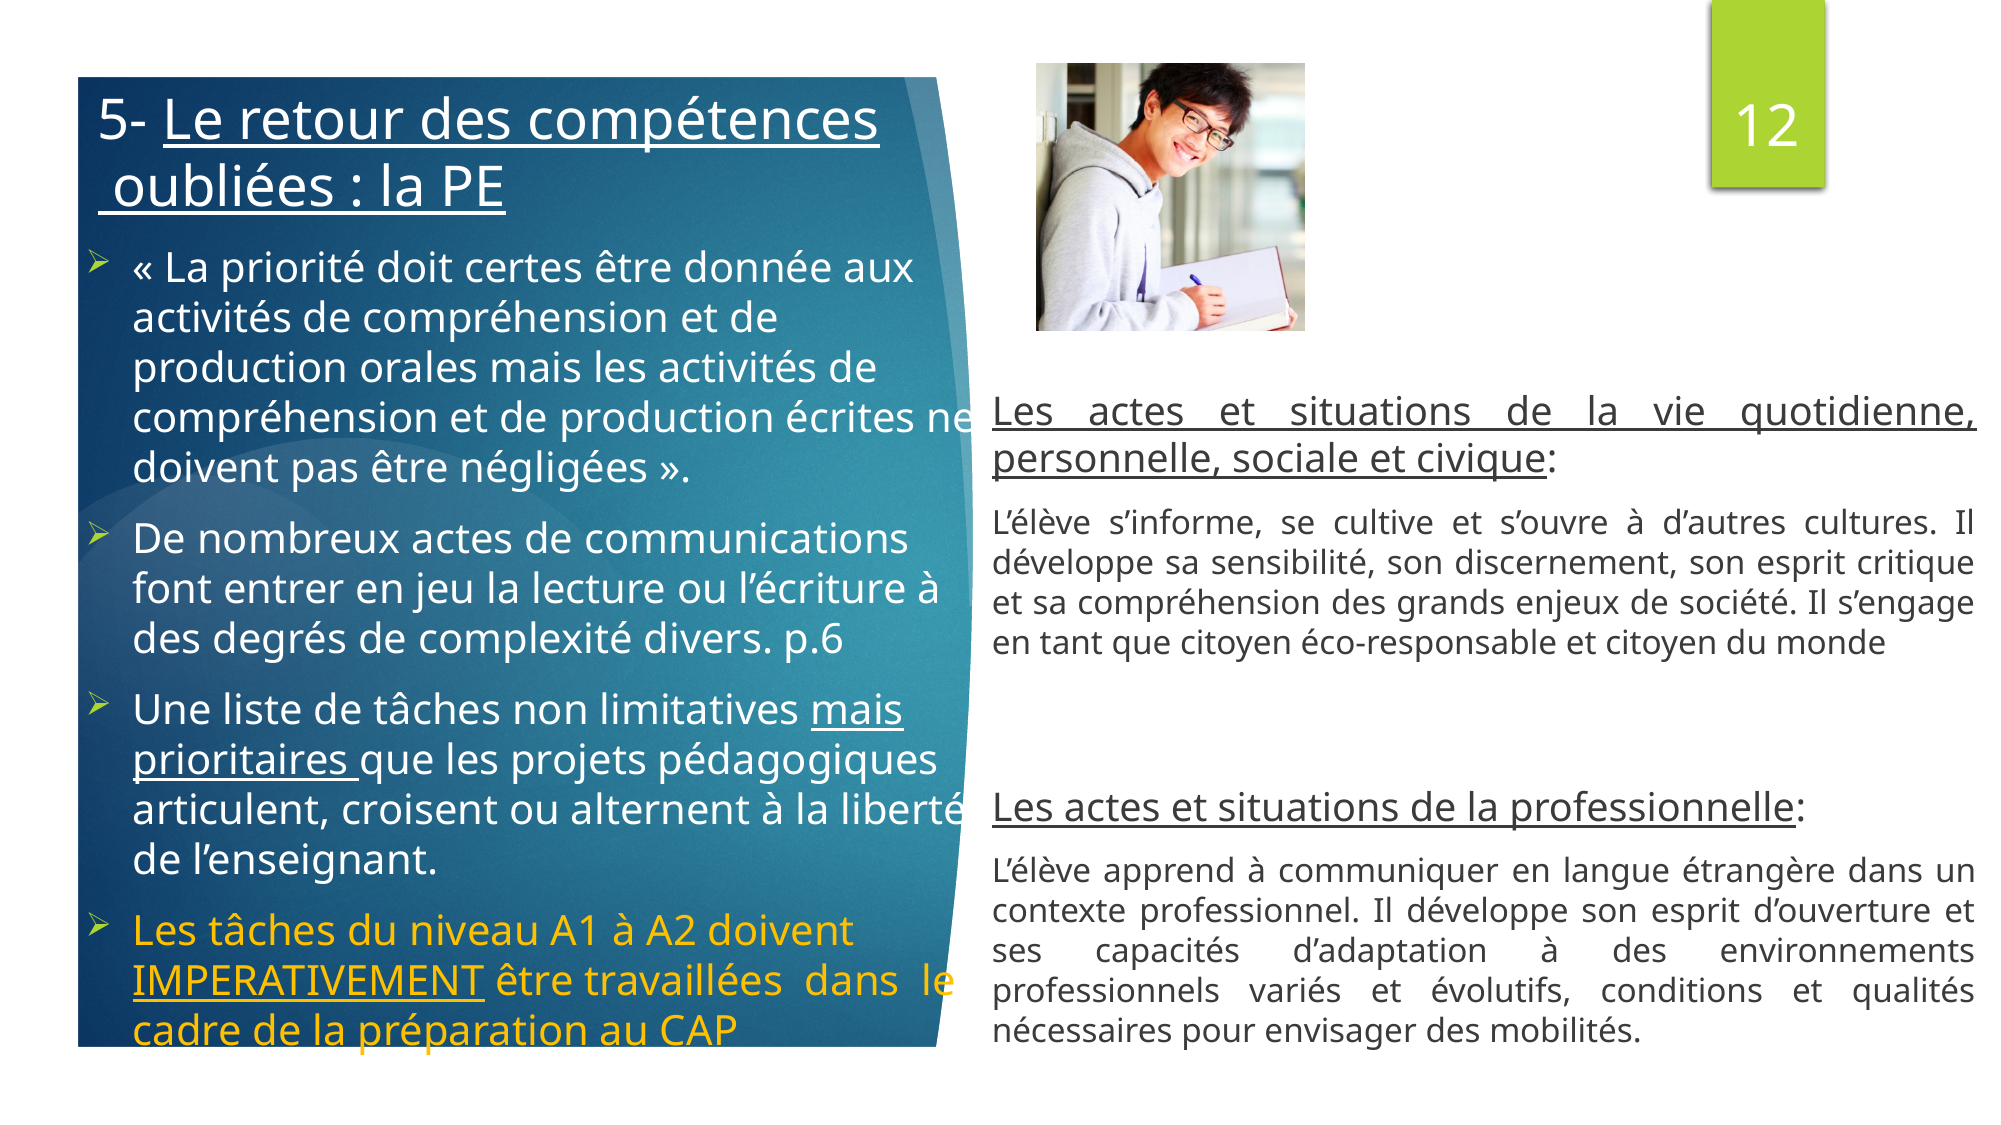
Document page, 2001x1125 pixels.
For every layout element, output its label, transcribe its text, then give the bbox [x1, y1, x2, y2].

text_box Les actes et situations de la vie quotidienne, personnelle, sociale et civique: L’élève s’informe, se cultive et s’ouvre à d’autres cultures. Il développe sa sensibilité, son discernement, son esprit critique et sa compréhension des grands enjeux de société. Il s’engage en tant que citoyen éco-responsable et citoyen du monde [984, 378, 1985, 669]
picture [79, 78, 89, 233]
list « La priorité doit certes être donnée aux activités de compréhension et de production orales mais les activités de compréhension et de production écrites ne doivent pas être négligées ». De nombreux actes de communications font entrer en jeu la lecture ou l’écriture à des degrés de complexité divers. p.6 Une liste de tâches non limitatives mais prioritaires que les projets pédagogiques articulent, croisent ou alternent à la liberté de l’enseignant. Les tâches du niveau A1 à A2 doivent IMPERATIVEMENT être travaillées dans le cadre de la préparation au CAP [77, 233, 1001, 1114]
title 5- Le retour des compétences oubliées : la PE [89, 64, 1033, 294]
text_box [1712, 0, 1825, 188]
slide_number 12 [1725, 88, 1809, 175]
picture [1036, 63, 1306, 331]
text_box Les actes et situations de la professionnelle: L’élève apprend à communiquer en langue étrangère dans un contexte professionnel. Il développe son esprit d’ouverture et ses capacités d’adaptation à des environnements professionnels variés et évolutifs, conditions et qualités nécessaires pour envisager des mobilités. [984, 774, 1985, 1057]
